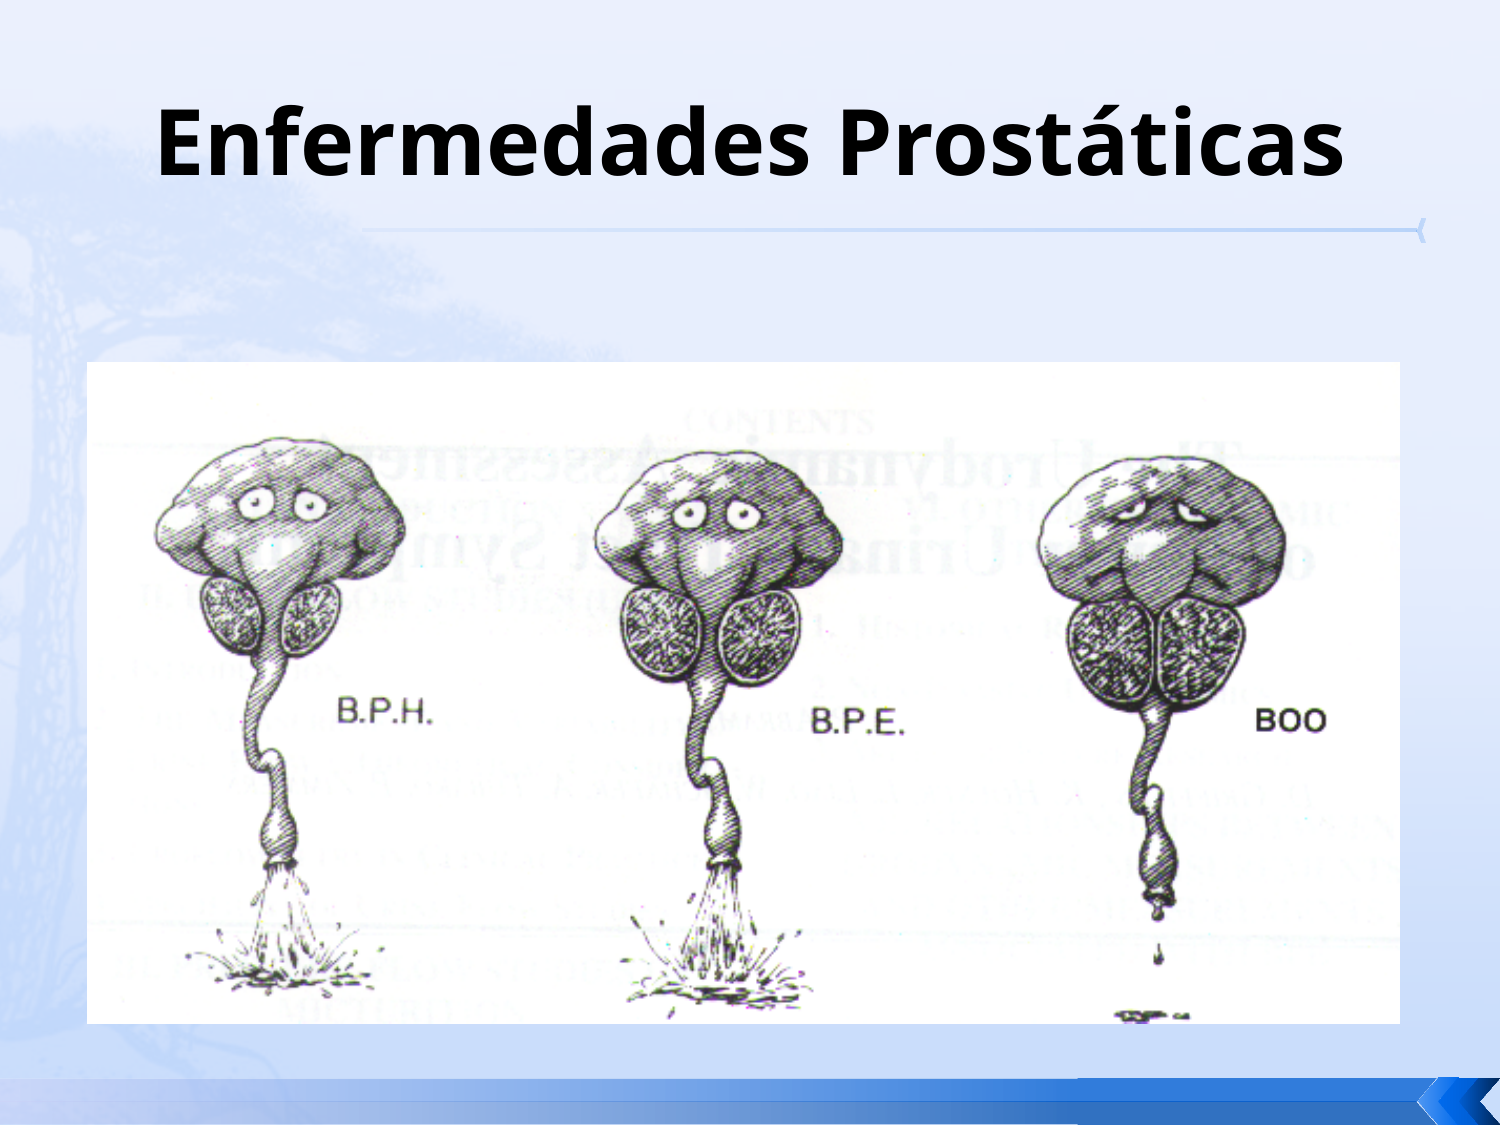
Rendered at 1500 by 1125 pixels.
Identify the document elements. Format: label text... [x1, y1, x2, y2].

picture [86, 361, 1401, 1025]
title Enfermedades Prostáticas [75, 45, 1425, 233]
